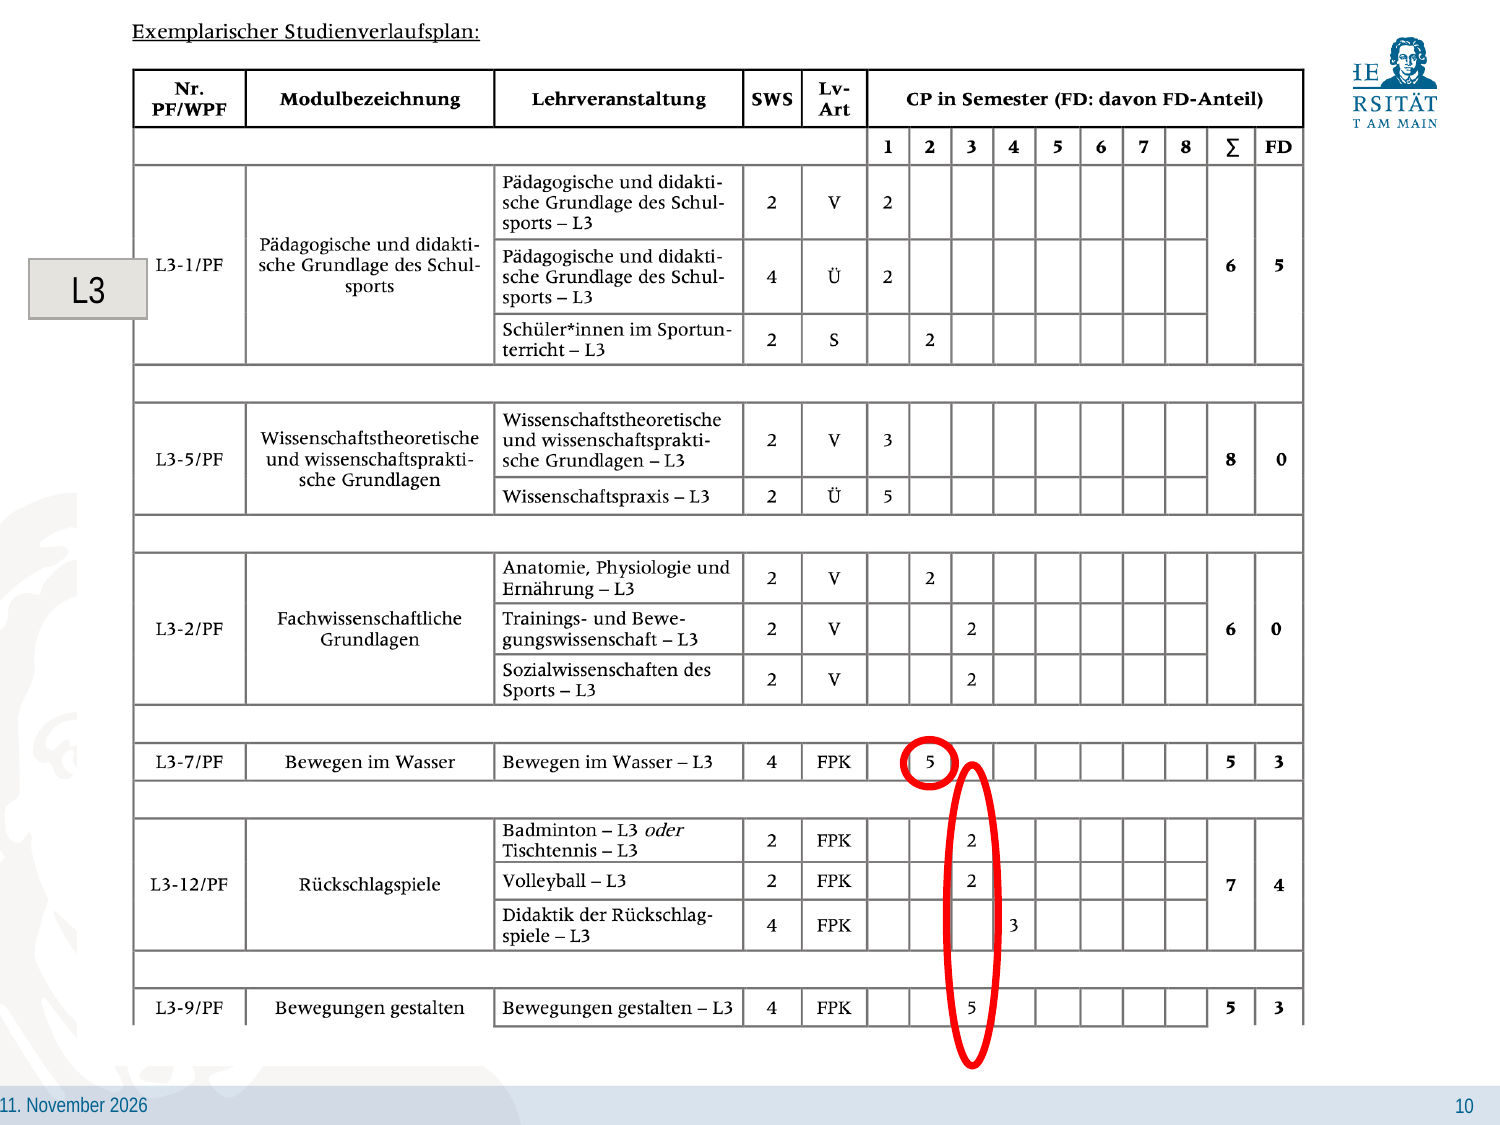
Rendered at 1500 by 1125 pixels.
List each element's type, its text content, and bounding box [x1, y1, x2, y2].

picture [0, 0, 1500, 1125]
text_box L3 [28, 258, 77, 320]
slide_number 10 [1417, 1092, 1475, 1122]
